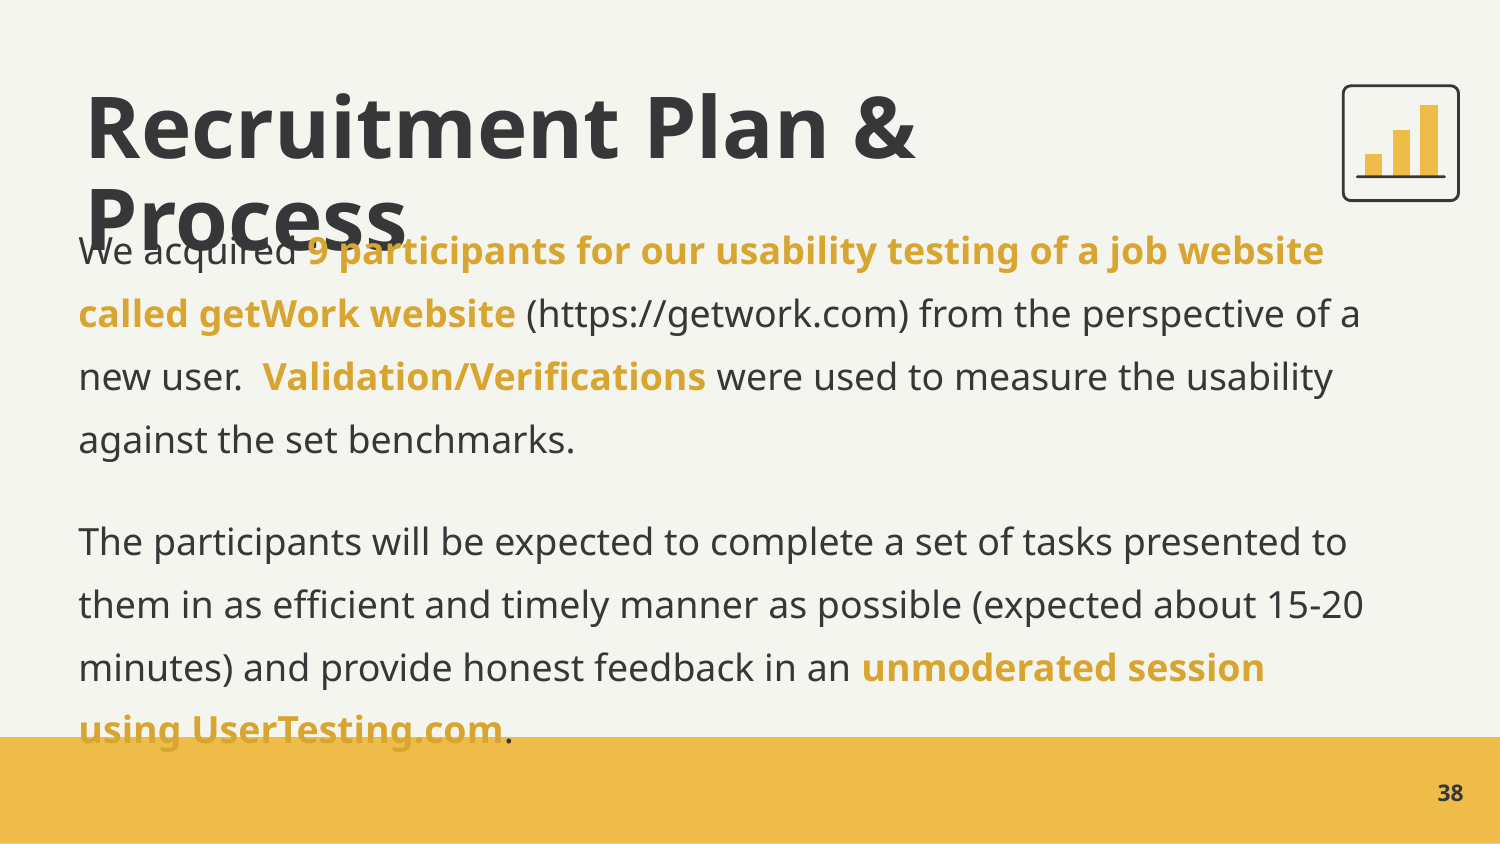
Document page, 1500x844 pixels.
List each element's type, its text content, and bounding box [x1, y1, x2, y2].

list We acquired 9 participants for our usability testing of a job website called getWork website (https://getwork.com) from the perspective of a new user. Validation/Verifications were used to measure the usability against the set benchmarks. The participants will be expected to complete a set of tasks presented to them in as efficient and timely manner as possible (expected about 15-20 minutes) and provide honest feedback in an unmoderated session using UserTesting.com. [78, 209, 1368, 428]
slide_number ‹#› [1374, 779, 1464, 809]
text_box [1341, 84, 1461, 203]
title Recruitment Plan & Process [84, 84, 1148, 203]
text_box [0, 737, 1500, 844]
